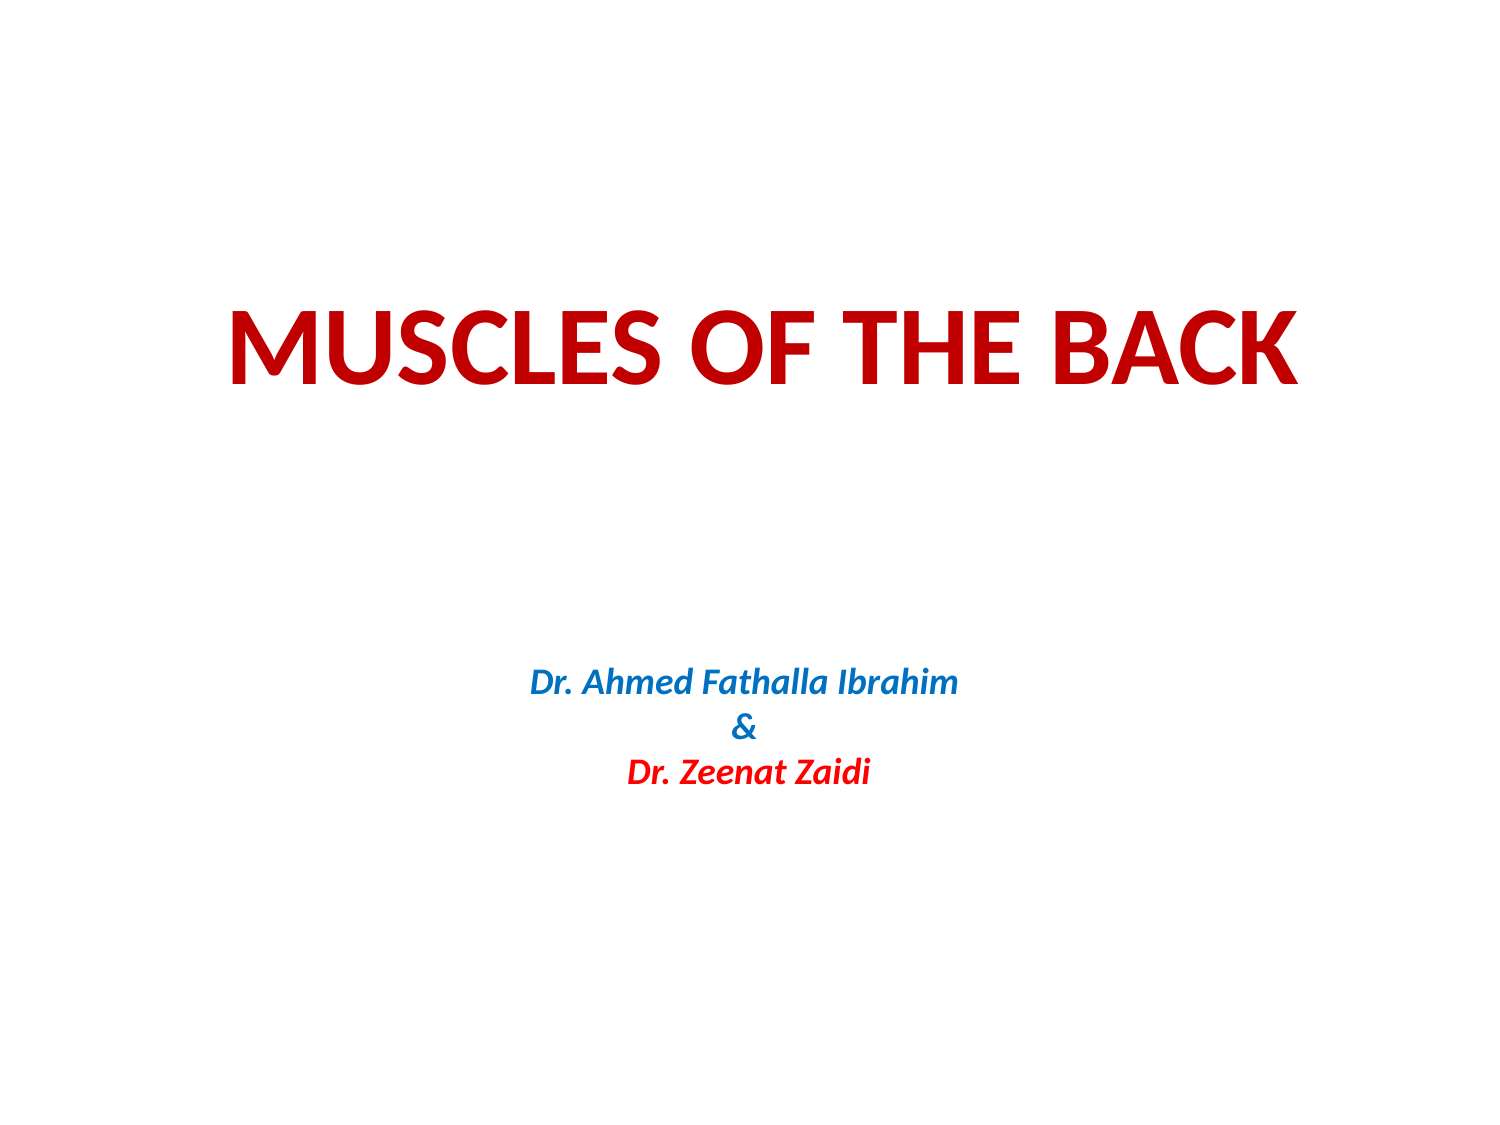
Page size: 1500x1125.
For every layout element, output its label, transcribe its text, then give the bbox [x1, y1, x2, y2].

text_box Dr. Ahmed Fathalla Ibrahim & Dr. Zeenat Zaidi [514, 649, 984, 800]
title MUSCLES OF THE BACK [125, 174, 1400, 504]
